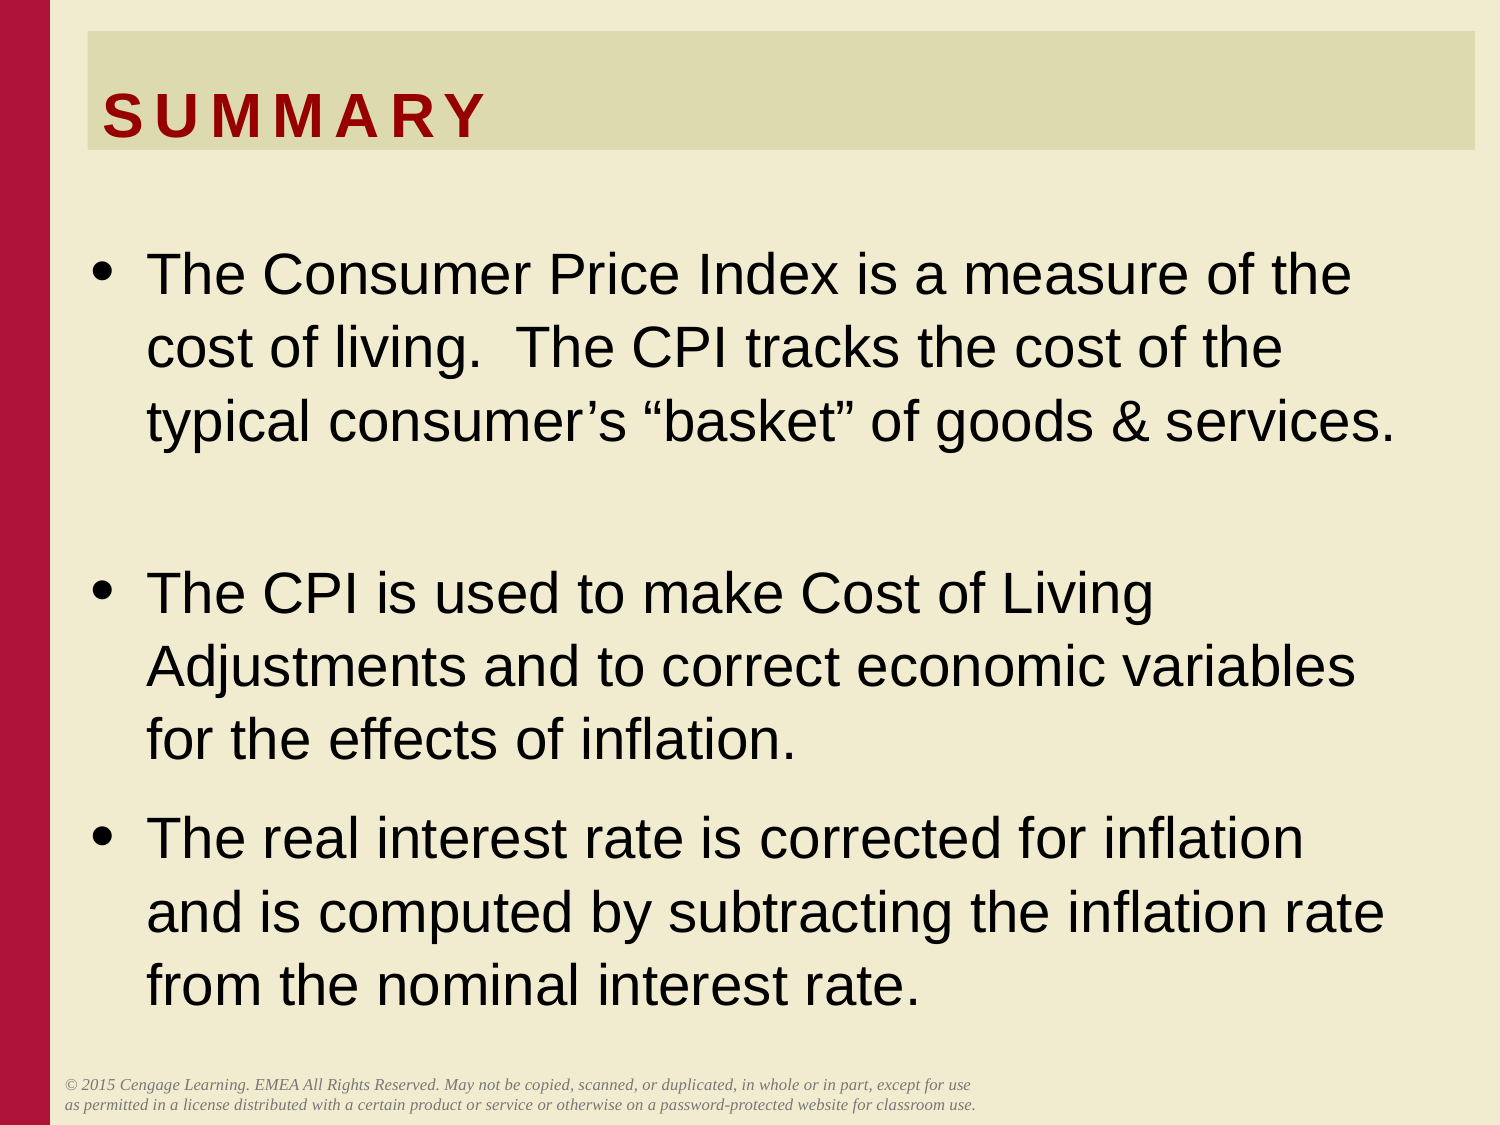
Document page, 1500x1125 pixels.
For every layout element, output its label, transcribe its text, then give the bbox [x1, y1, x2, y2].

text_box © 2015 Cengage Learning. EMEA All Rights Reserved. May not be copied, scanned, or duplicated, in whole or in part, except for use as permitted in a license distributed with a certain product or service or otherwise on a password-protected website for classroom use. [50, 1066, 1000, 1121]
text_box [0, 0, 50, 1125]
title SUMMARY [87, 30, 1476, 151]
list The Consumer Price Index is a measure of the cost of living. The CPI tracks the cost of the typical consumer’s “basket” of goods & services. The CPI is used to make Cost of Living Adjustments and to correct economic variables for the effects of inflation. The real interest rate is corrected for inflation and is computed by subtracting the inflation rate from the nominal interest rate. [74, 224, 1426, 1063]
